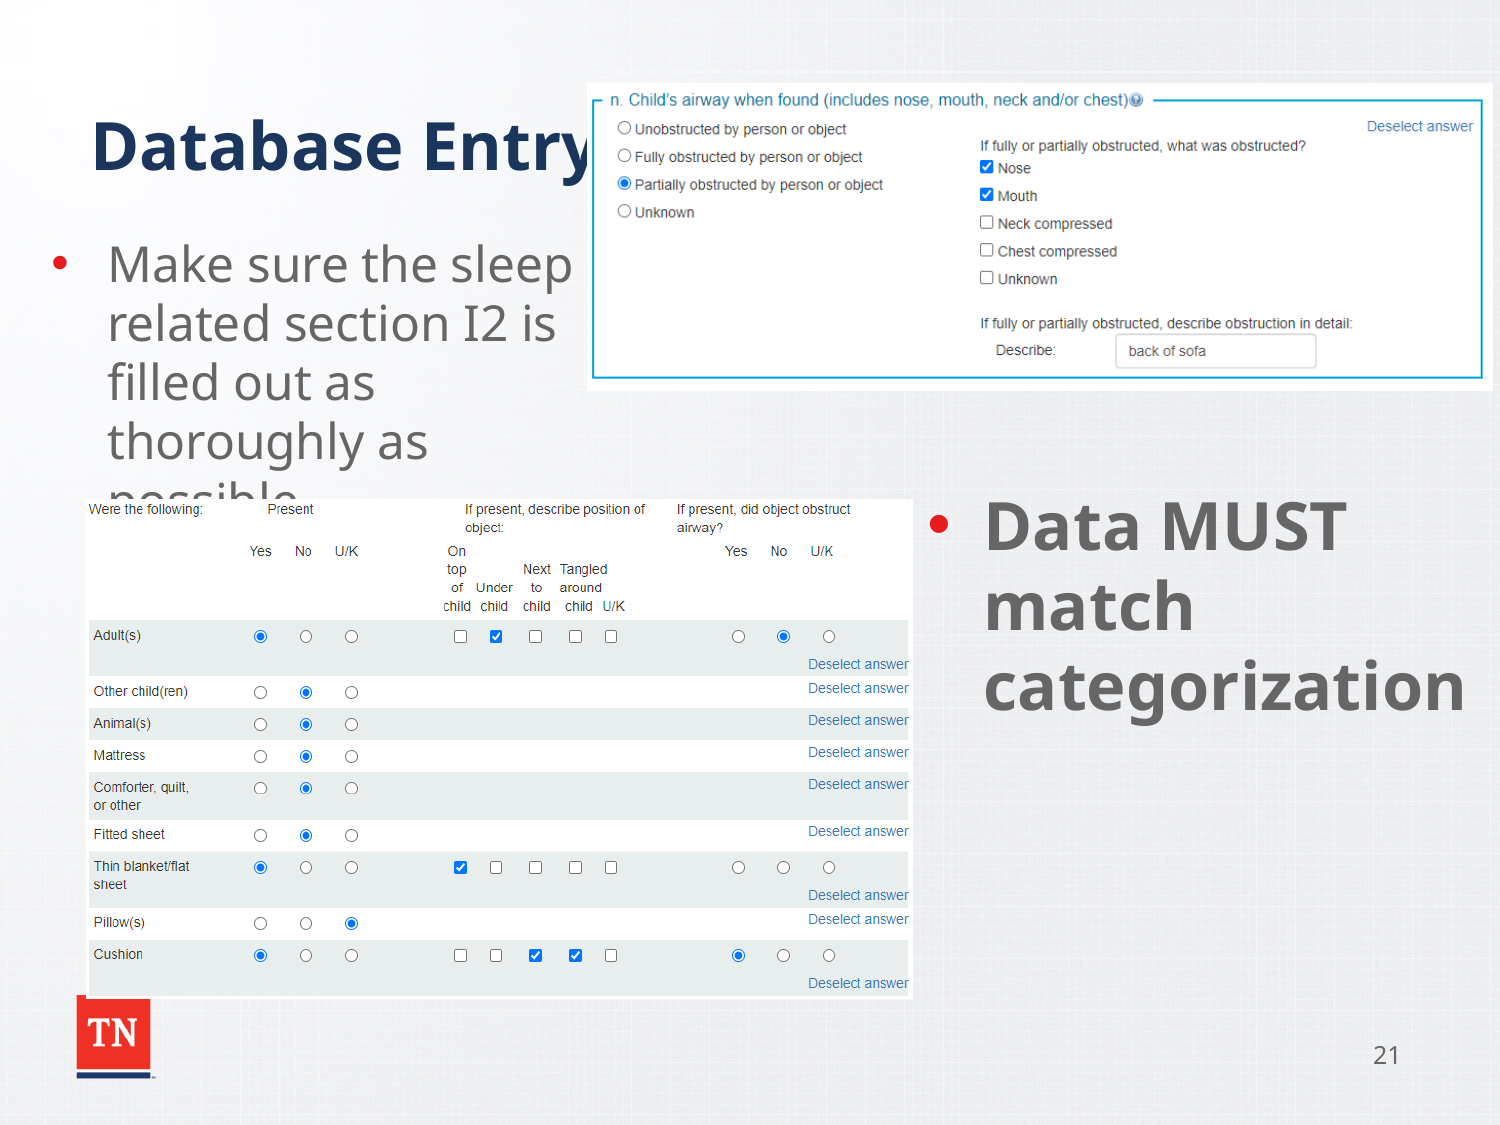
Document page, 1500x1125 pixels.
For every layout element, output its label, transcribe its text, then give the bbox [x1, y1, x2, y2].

picture [0, 0, 1500, 1125]
title Database Entry [75, 50, 1425, 224]
text_box Data MUST match categorization [912, 476, 1500, 731]
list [587, 83, 1493, 392]
list Make sure the sleep related section I2 is filled out as thoroughly as possible [36, 224, 613, 538]
